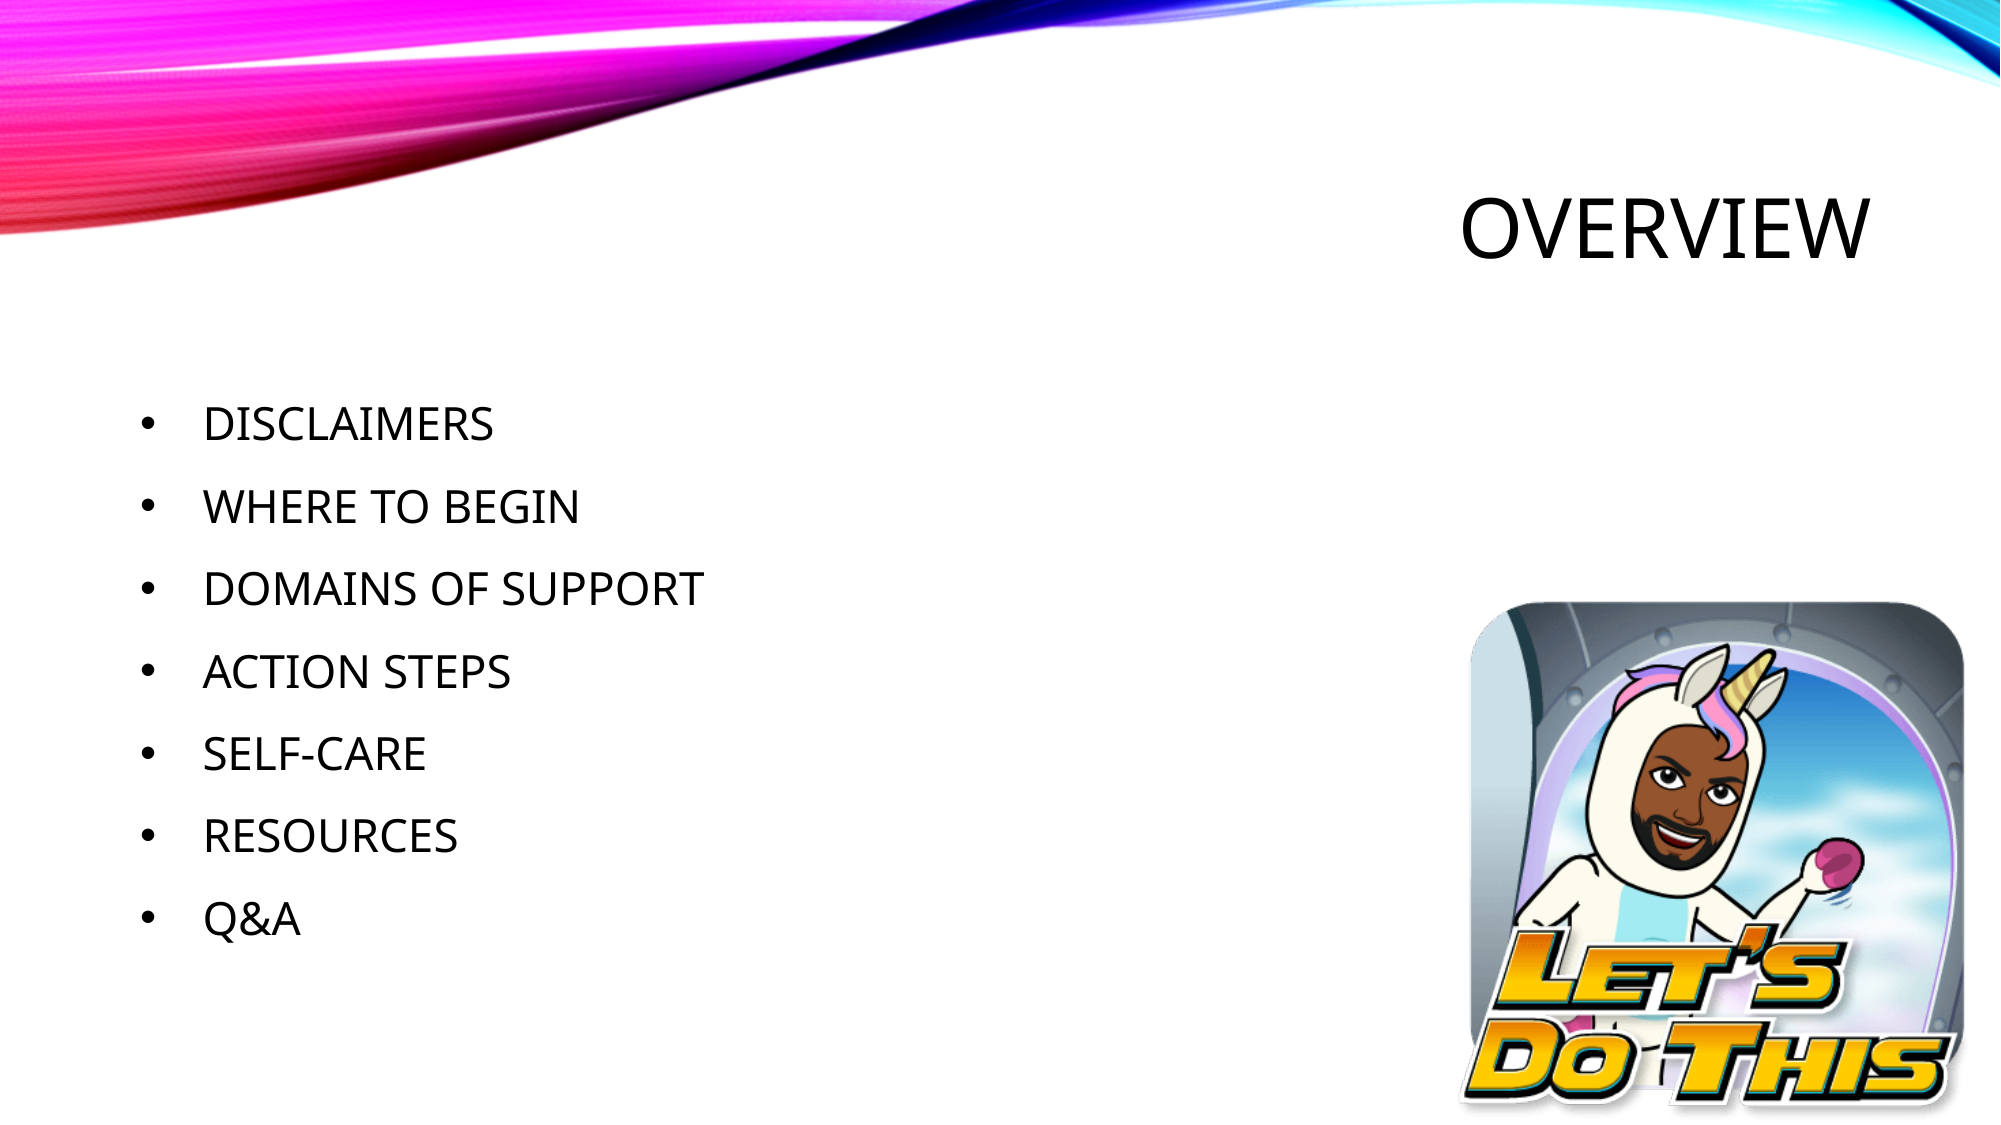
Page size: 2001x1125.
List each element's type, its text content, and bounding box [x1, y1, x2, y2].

picture [1443, 582, 1986, 1125]
picture [1890, 0, 2000, 75]
list DISCLAIMERS WHERE TO BEGIN DOMAINS OF SUPPORT ACTION STEPS SELF-CARE RESOURCES Q&A [112, 360, 1888, 1021]
picture [1910, 0, 2000, 45]
picture [0, 0, 2000, 237]
title OVERVIEW [474, 125, 1888, 338]
